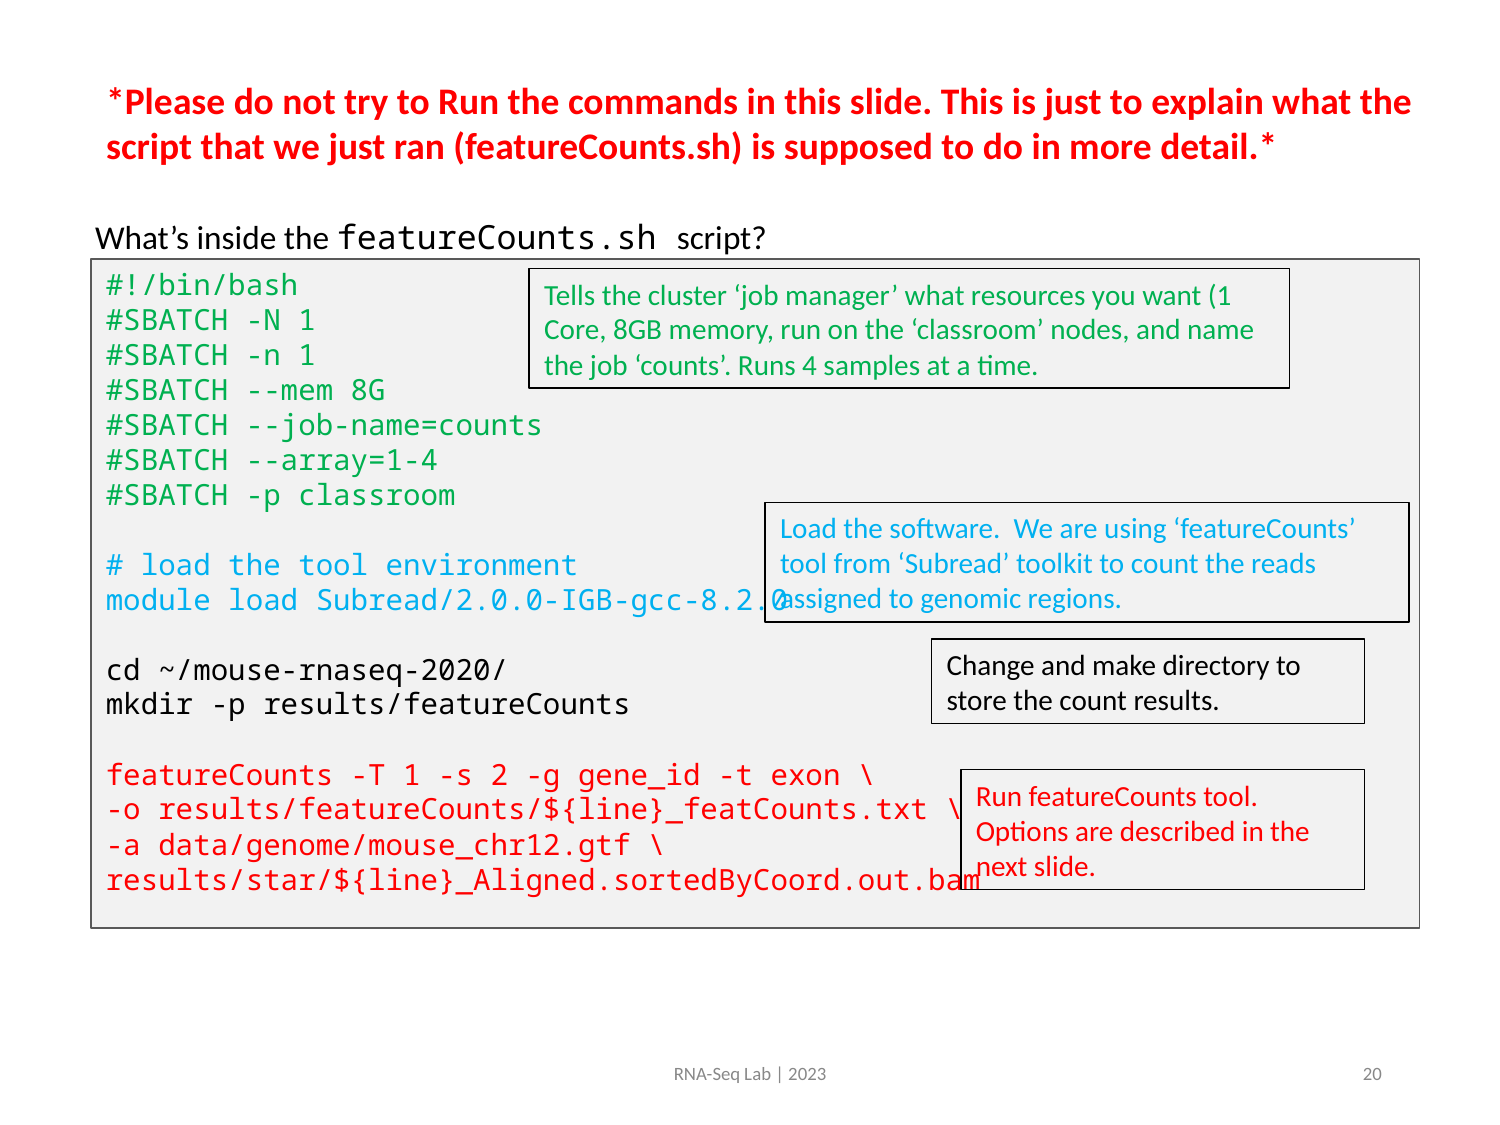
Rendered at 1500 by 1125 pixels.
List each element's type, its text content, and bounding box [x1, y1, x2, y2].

text_box #!/bin/bash #SBATCH -N 1 #SBATCH -n 1 #SBATCH --mem 8G #SBATCH --job-name=counts #SBATCH --array=1-4 #SBATCH -p classroom # load the tool environment module load Subread/2.0.0-IGB-gcc-8.2.0 cd ~/mouse-rnaseq-2020/ mkdir -p results/featureCounts featureCounts -T 1 -s 2 -g gene_id -t exon \ -o results/featureCounts/${line}_featCounts.txt \ -a data/genome/mouse_chr12.gtf \ results/star/${line}_Aligned.sortedByCoord.out.bam [90, 258, 1420, 928]
text_box Change and make directory to store the count results. [931, 638, 1365, 724]
footer RNA-Seq Lab | 2023 [496, 1042, 1004, 1103]
text_box Tells the cluster ‘job manager’ what resources you want (1 Core, 8GB memory, run on the ‘classroom’ nodes, and name the job ‘counts’. Runs 4 samples at a time. [529, 268, 1290, 389]
text_box Load the software. We are using ‘featureCounts’ tool from ‘Subread’ toolkit to count the reads assigned to genomic regions. [765, 502, 1409, 623]
text_box What’s inside the featureCounts.sh script? [80, 197, 1371, 342]
slide_number 20 [1059, 1042, 1397, 1103]
text_box *Please do not try to Run the commands in this slide. This is just to explain what the script that we just ran (featureCounts.sh) is supposed to do in more detail.* [90, 69, 1431, 175]
text_box Run featureCounts tool. Options are described in the next slide. [960, 769, 1365, 890]
